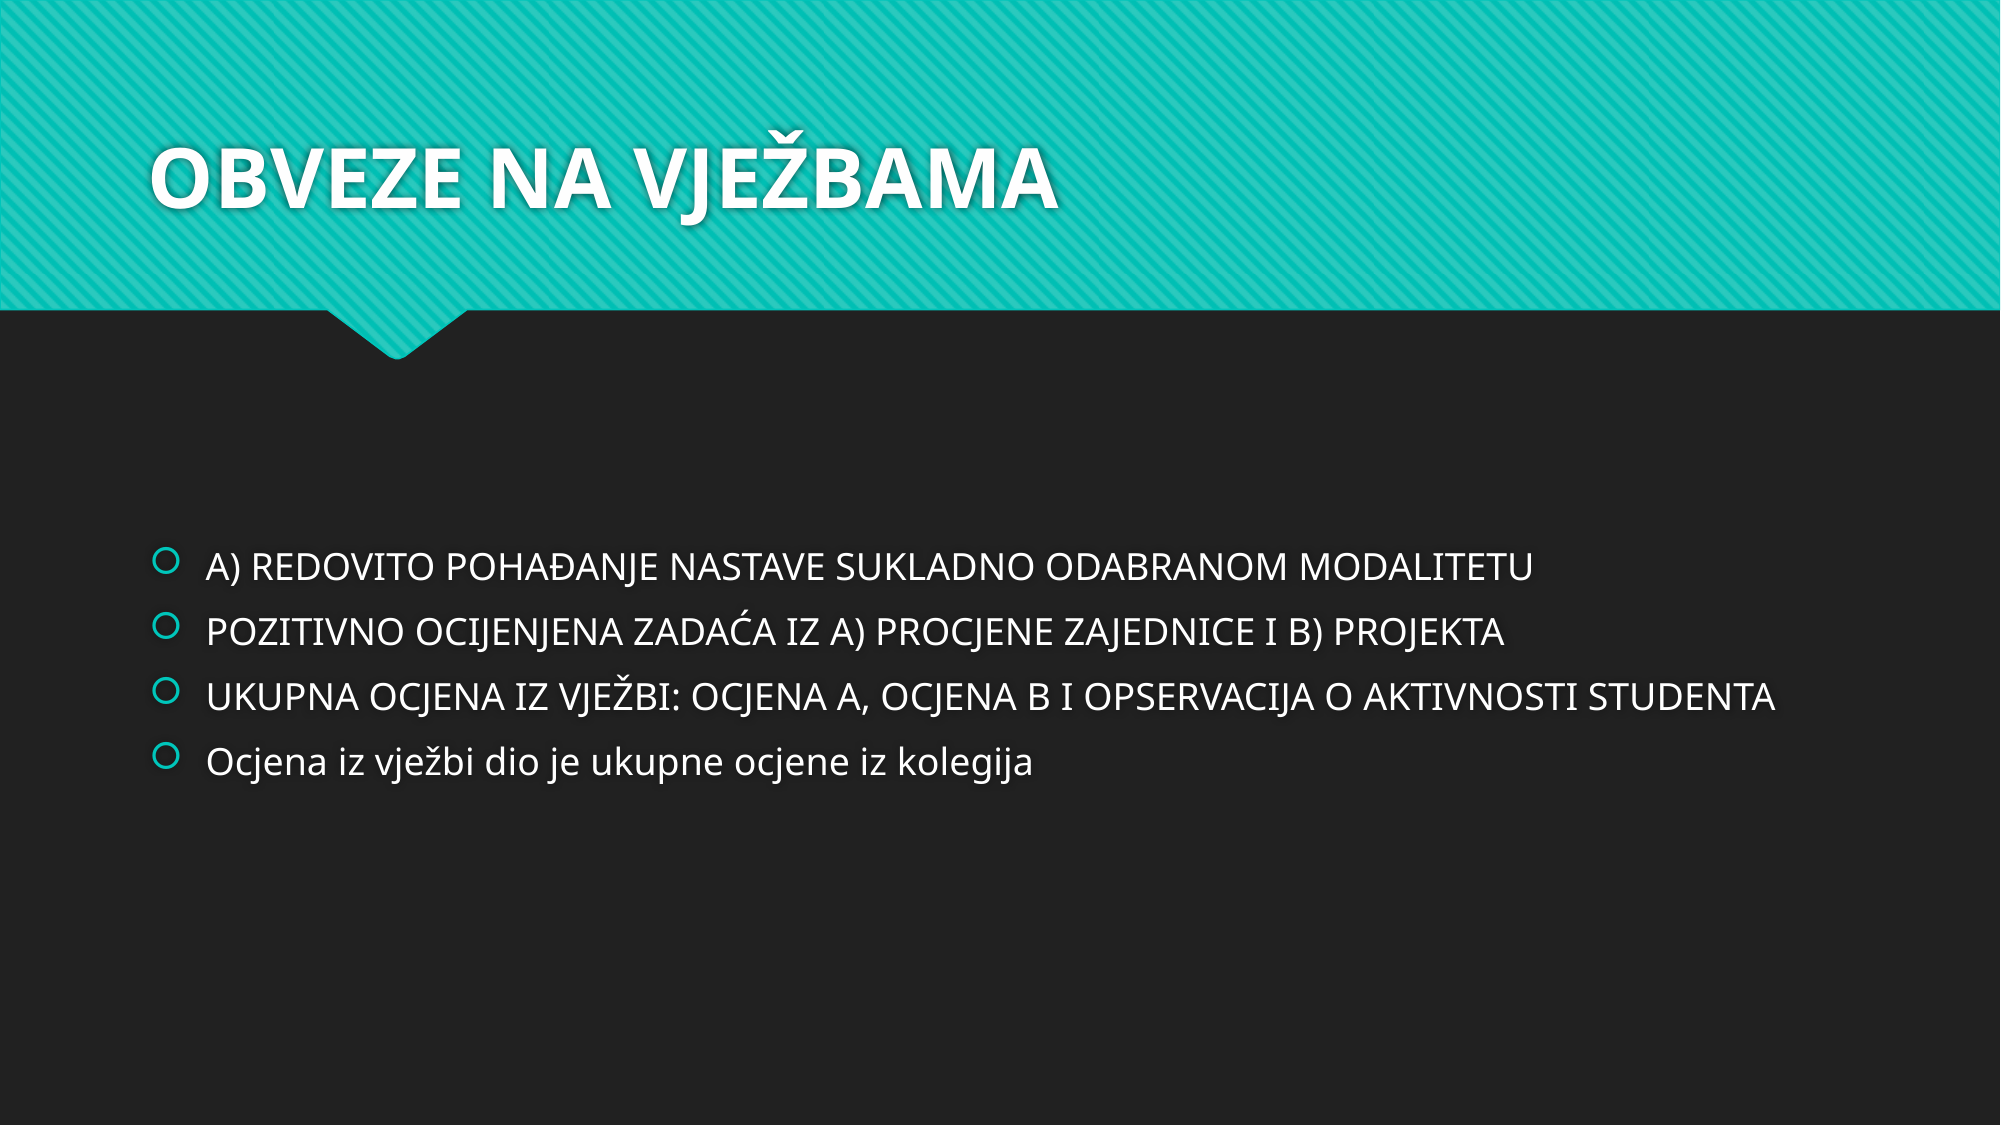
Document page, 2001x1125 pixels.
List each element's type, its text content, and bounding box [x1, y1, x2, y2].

title OBVEZE NA VJEŽBAMA [132, 73, 1868, 233]
list A) REDOVITO POHAĐANJE NASTAVE SUKLADNO ODABRANOM MODALITETU POZITIVNO OCIJENJENA ZADAĆA IZ A) PROCJENE ZAJEDNICE I B) PROJEKTA UKUPNA OCJENA IZ VJEŽBI: OCJENA A, OCJENA B I OPSERVACIJA O AKTIVNOSTI STUDENTA Ocjena iz vježbi dio je ukupne ocjene iz kolegija [134, 364, 1866, 962]
